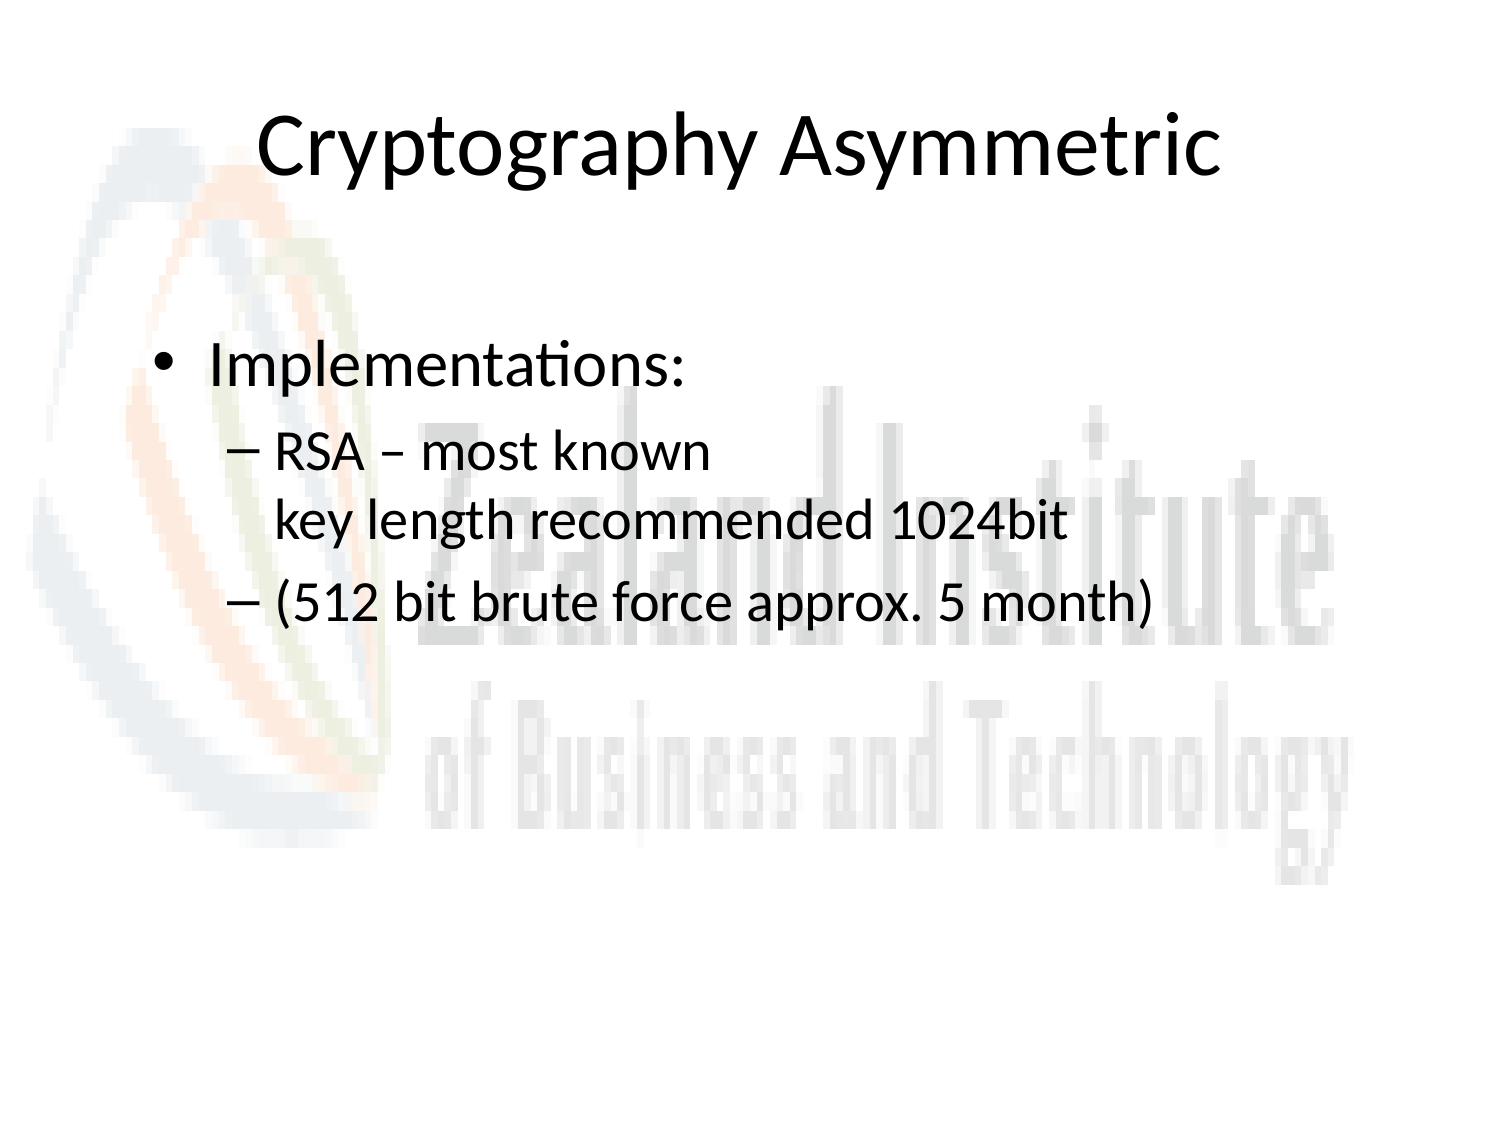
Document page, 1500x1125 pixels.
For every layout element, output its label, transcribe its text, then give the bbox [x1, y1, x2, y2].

list Implementations: RSA – most known key length recommended 1024bit (512 bit brute force approx. 5 month) [137, 312, 1451, 858]
title Cryptography Asymmetric [75, 45, 1425, 233]
